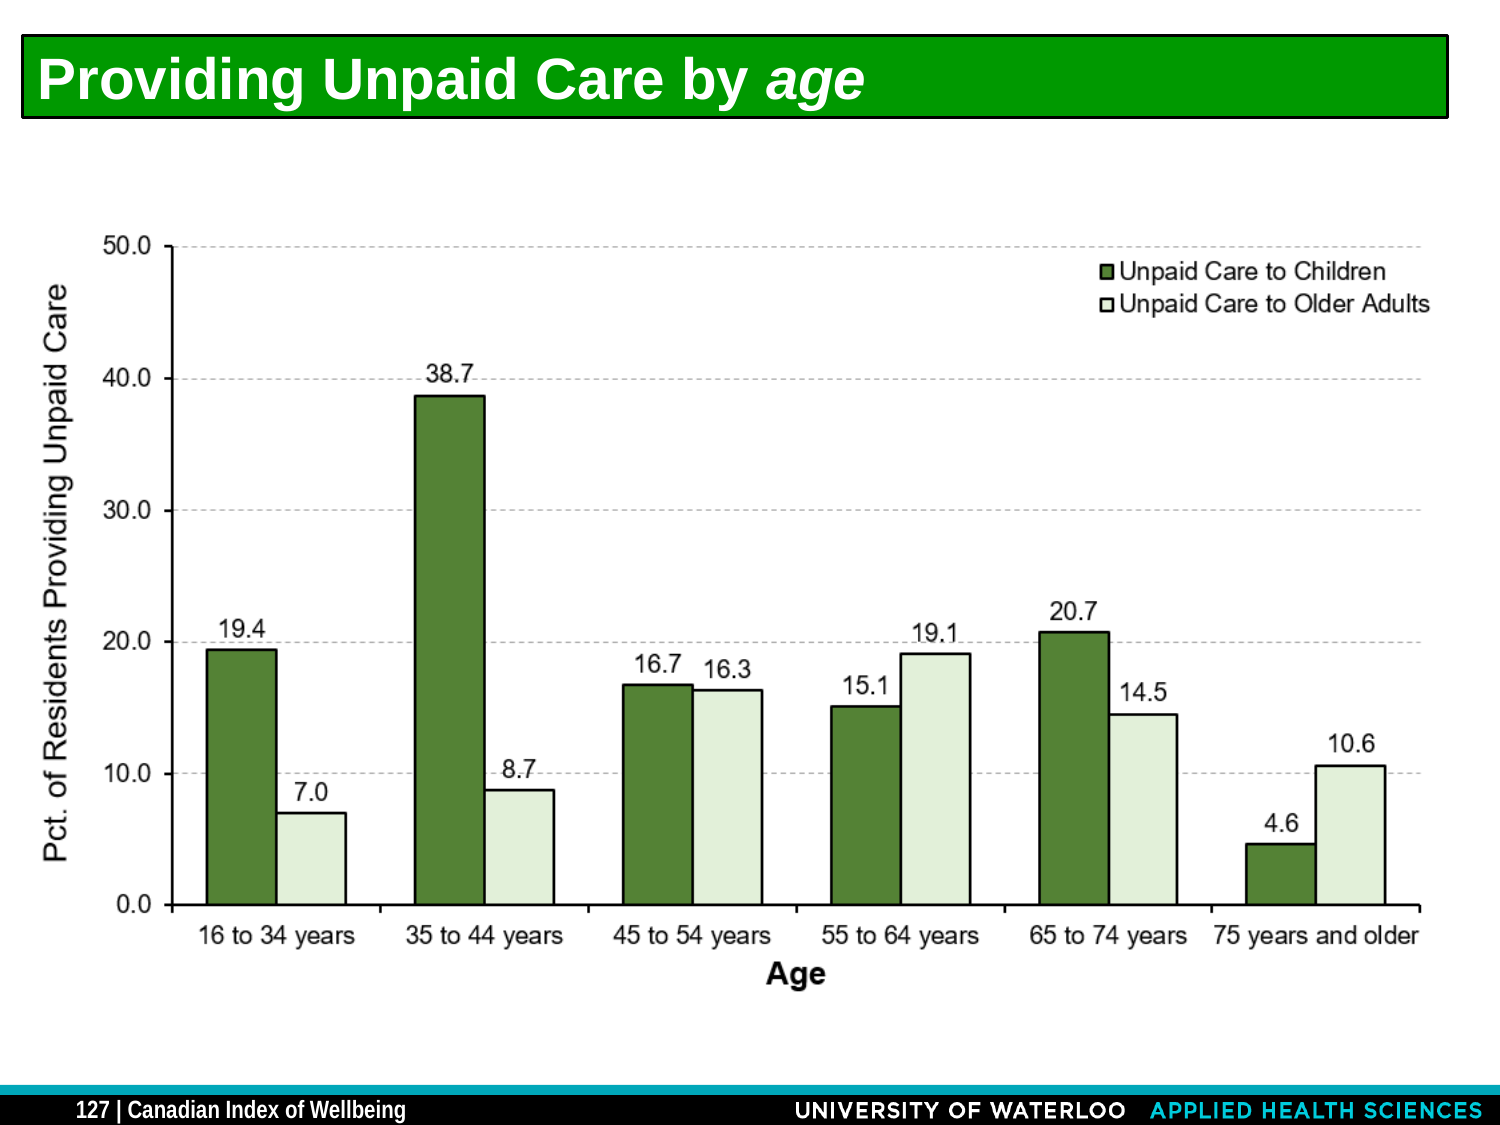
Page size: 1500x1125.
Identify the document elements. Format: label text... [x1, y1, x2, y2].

picture [0, 1095, 1500, 1125]
picture [22, 187, 1449, 1013]
text_box Providing Unpaid Care by age [22, 35, 1448, 118]
